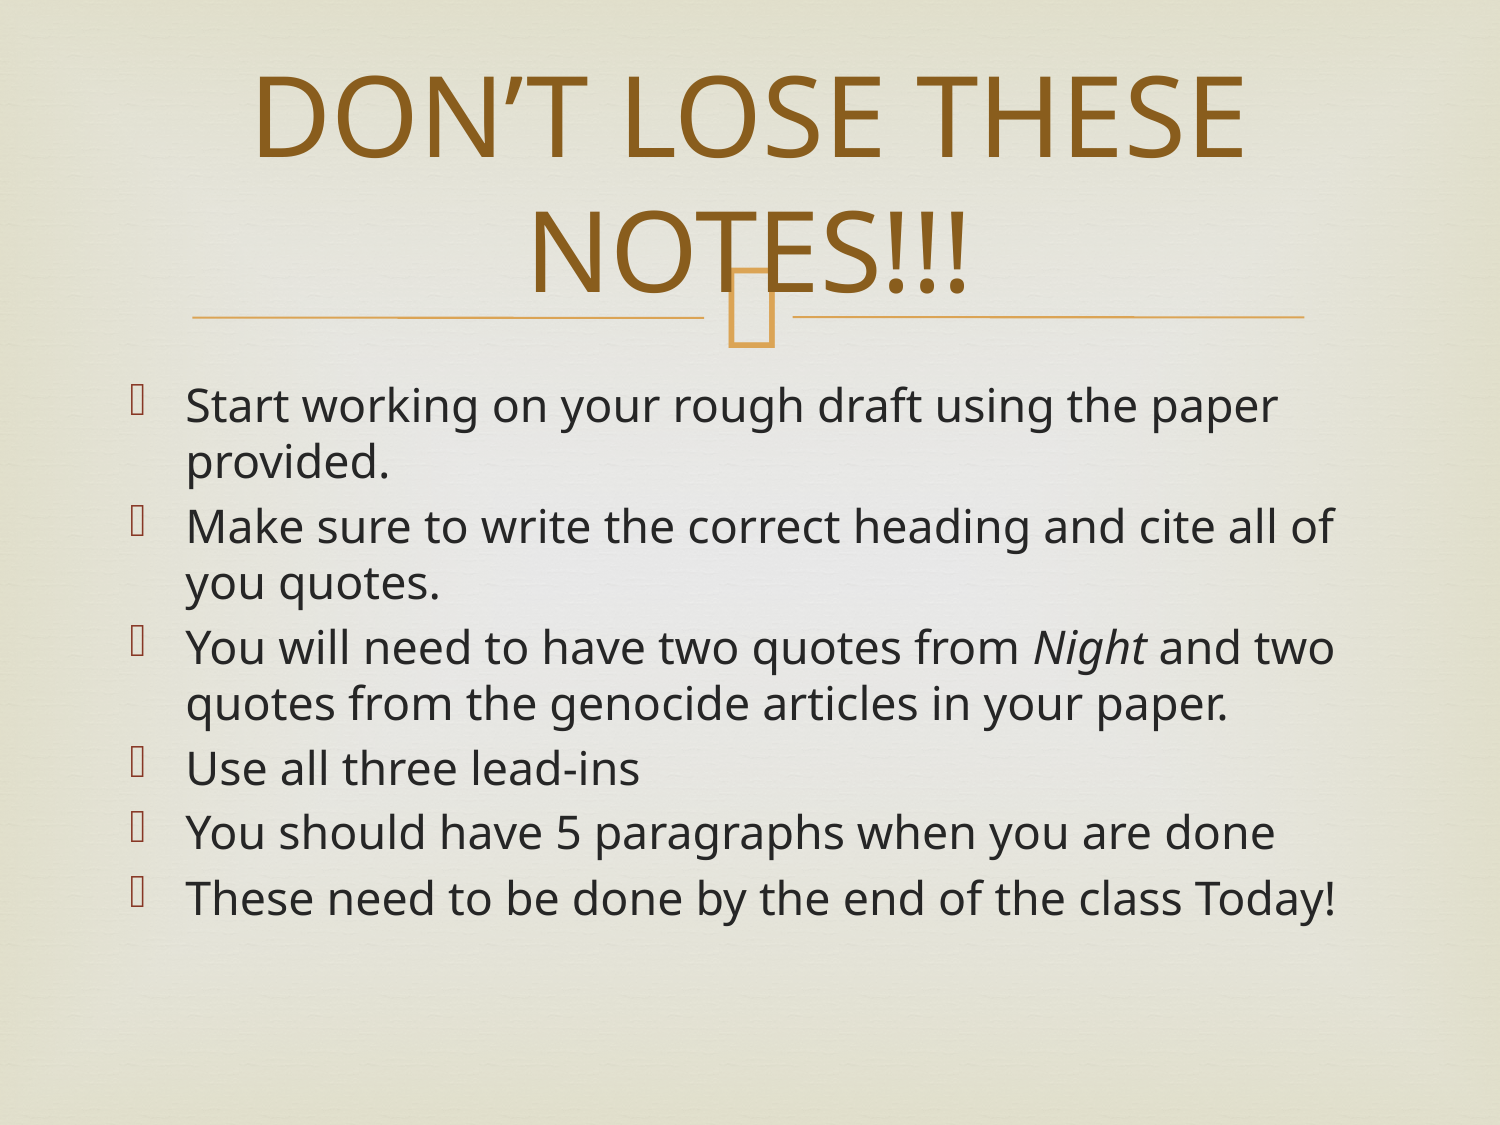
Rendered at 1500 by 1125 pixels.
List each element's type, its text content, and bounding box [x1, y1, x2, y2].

list Start working on your rough draft using the paper provided. Make sure to write the correct heading and cite all of you quotes. You will need to have two quotes from Night and two quotes from the genocide articles in your paper. Use all three lead-ins You should have 5 paragraphs when you are done These need to be done by the end of the class Today! [114, 368, 1386, 1005]
title DON’T LOSE THESE NOTES!!! [112, 93, 1386, 267]
